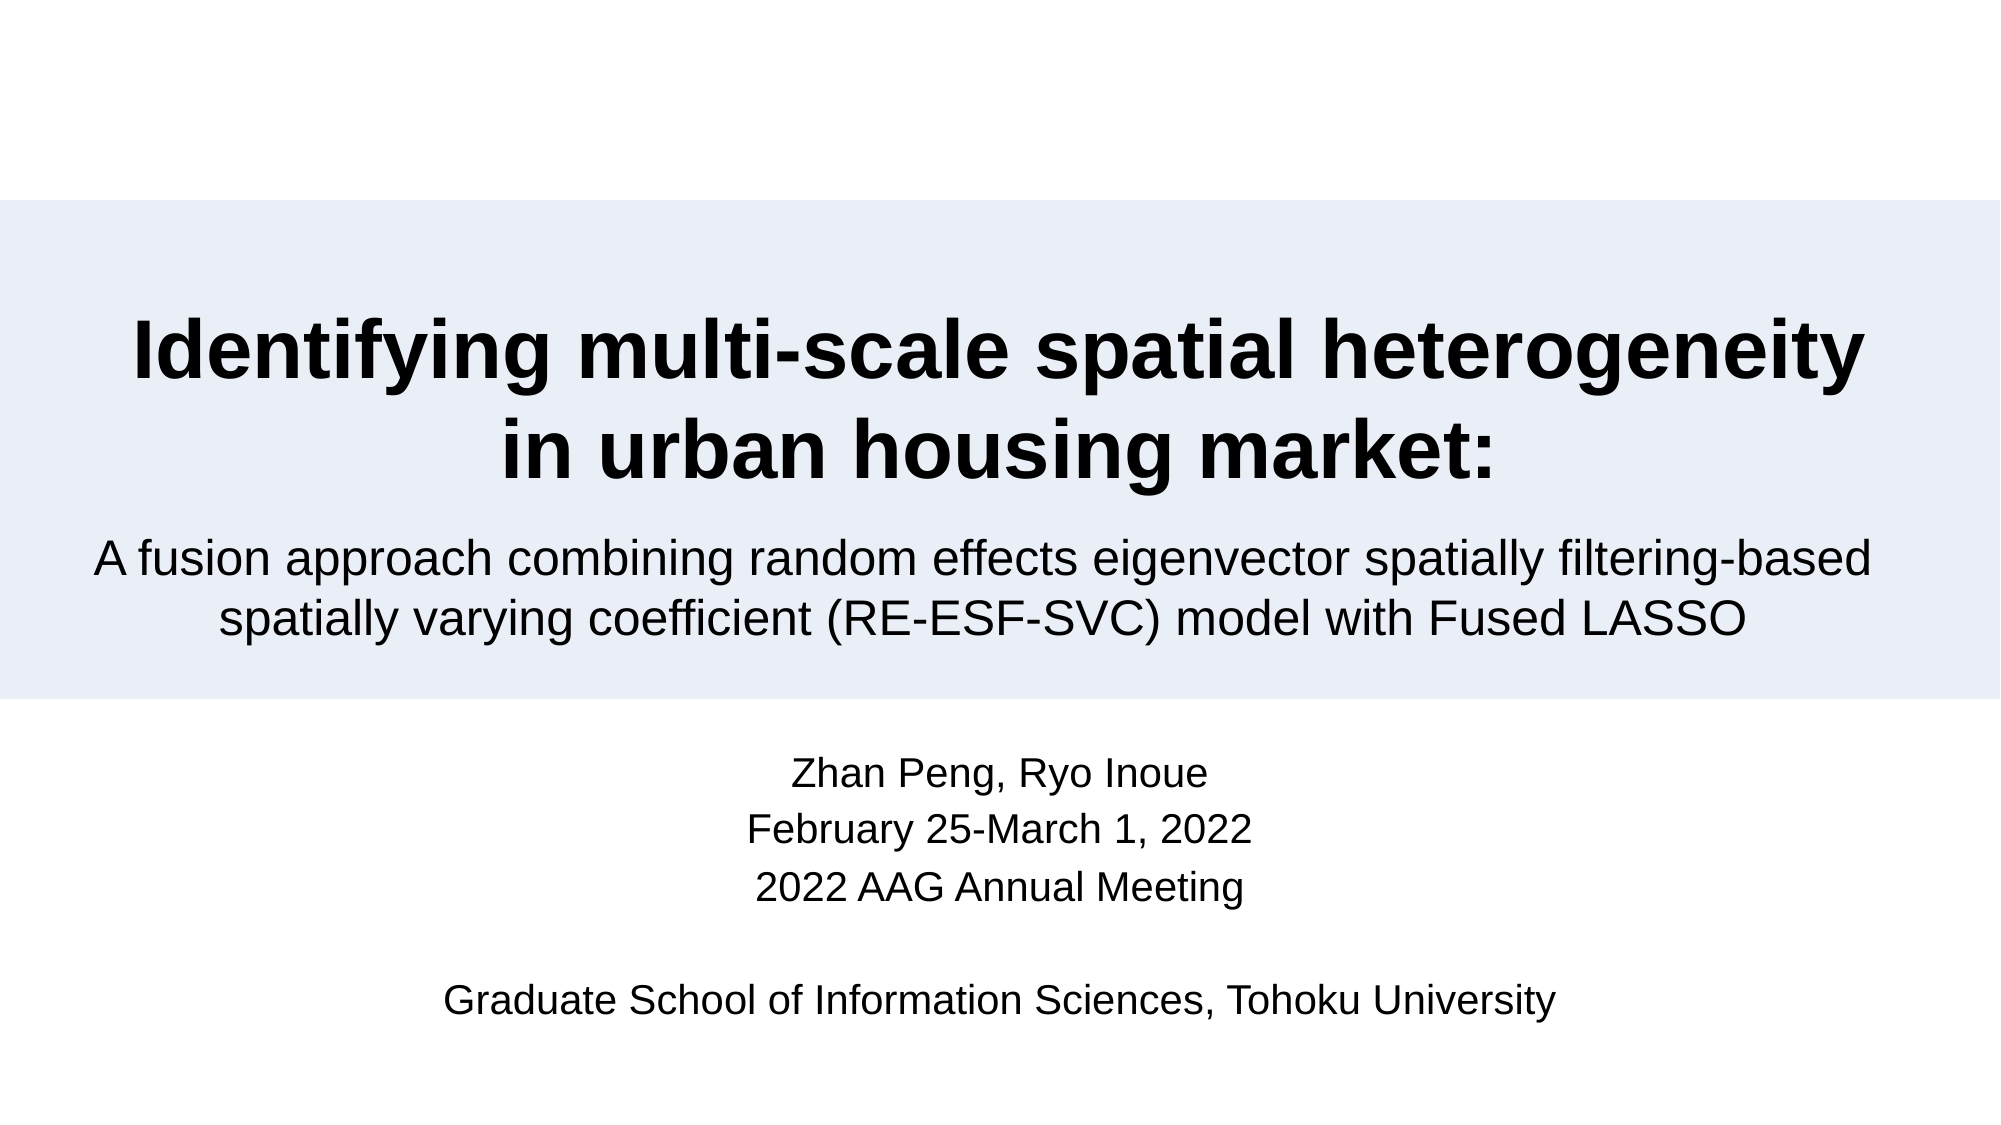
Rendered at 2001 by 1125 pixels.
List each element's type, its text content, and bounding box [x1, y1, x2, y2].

text_box Zhan Peng, Ryo Inoue February 25-March 1, 2022 2022 AAG Annual Meeting Graduate School of Information Sciences, Tohoku University [428, 730, 1572, 1031]
text_box [0, 199, 2000, 700]
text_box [66, 269, 1901, 655]
